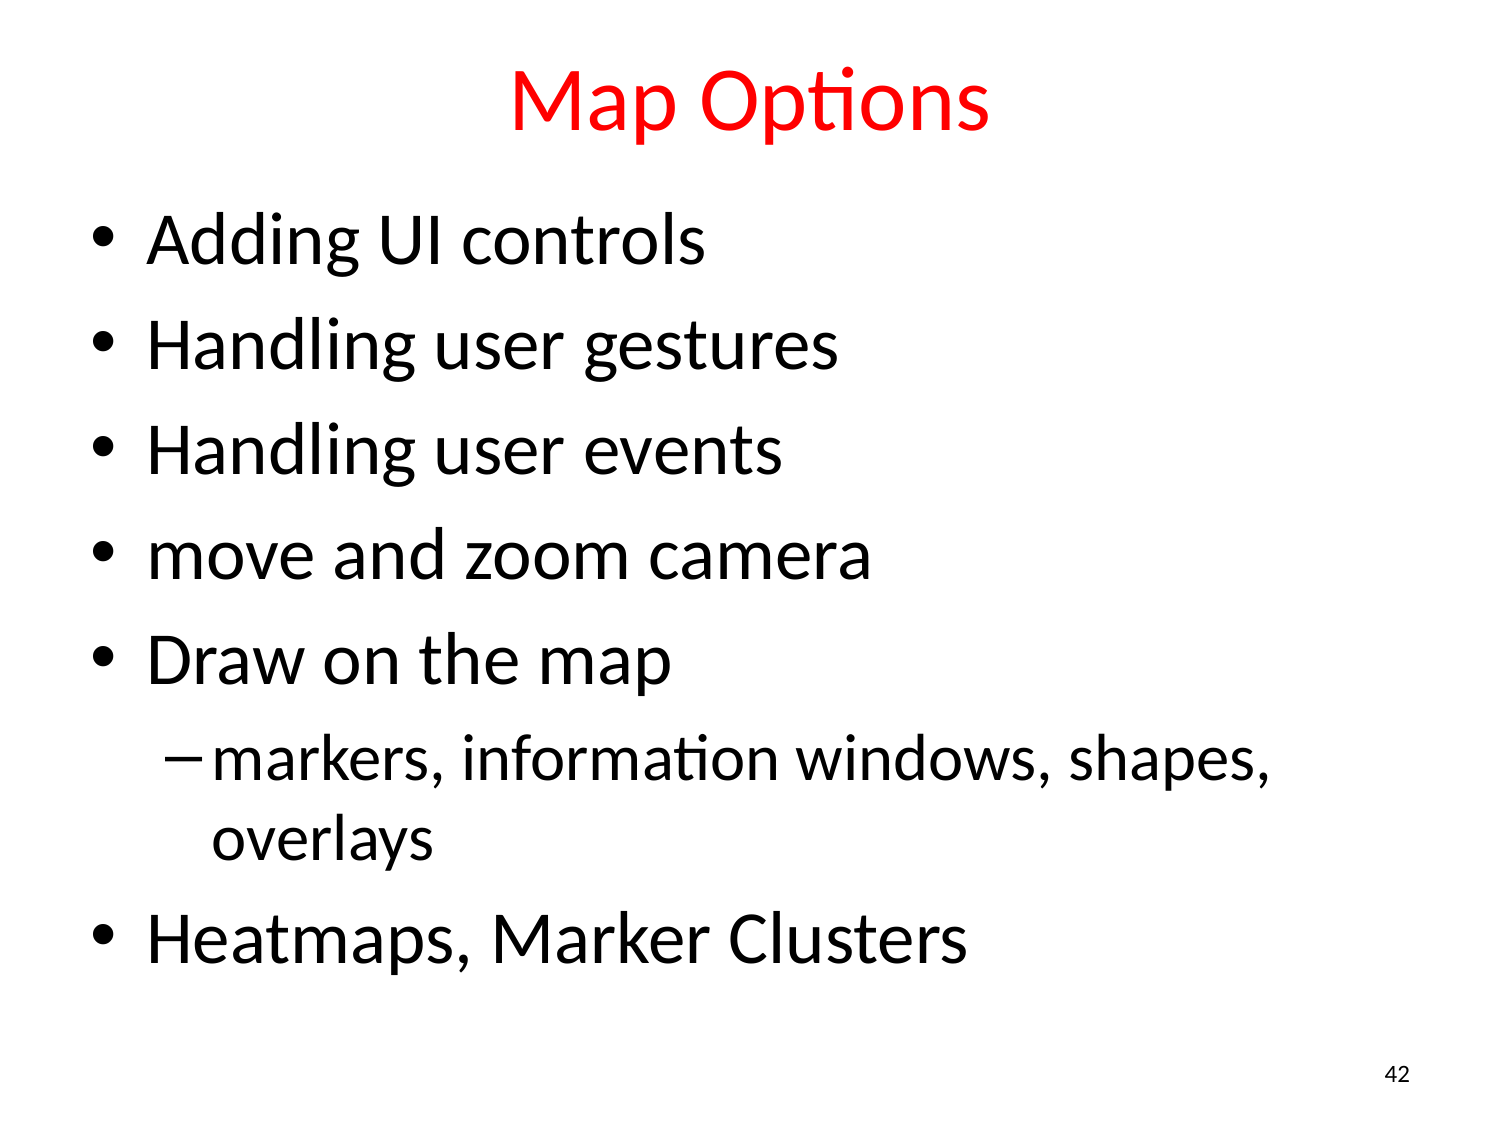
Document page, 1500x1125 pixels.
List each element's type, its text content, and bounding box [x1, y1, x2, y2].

title Map Options [75, 0, 1425, 182]
list Adding UI controls Handling user gestures Handling user events move and zoom camera Draw on the map markers, information windows, shapes, overlays Heatmaps, Marker Clusters [75, 182, 1425, 1038]
slide_number 42 [1074, 1042, 1425, 1103]
